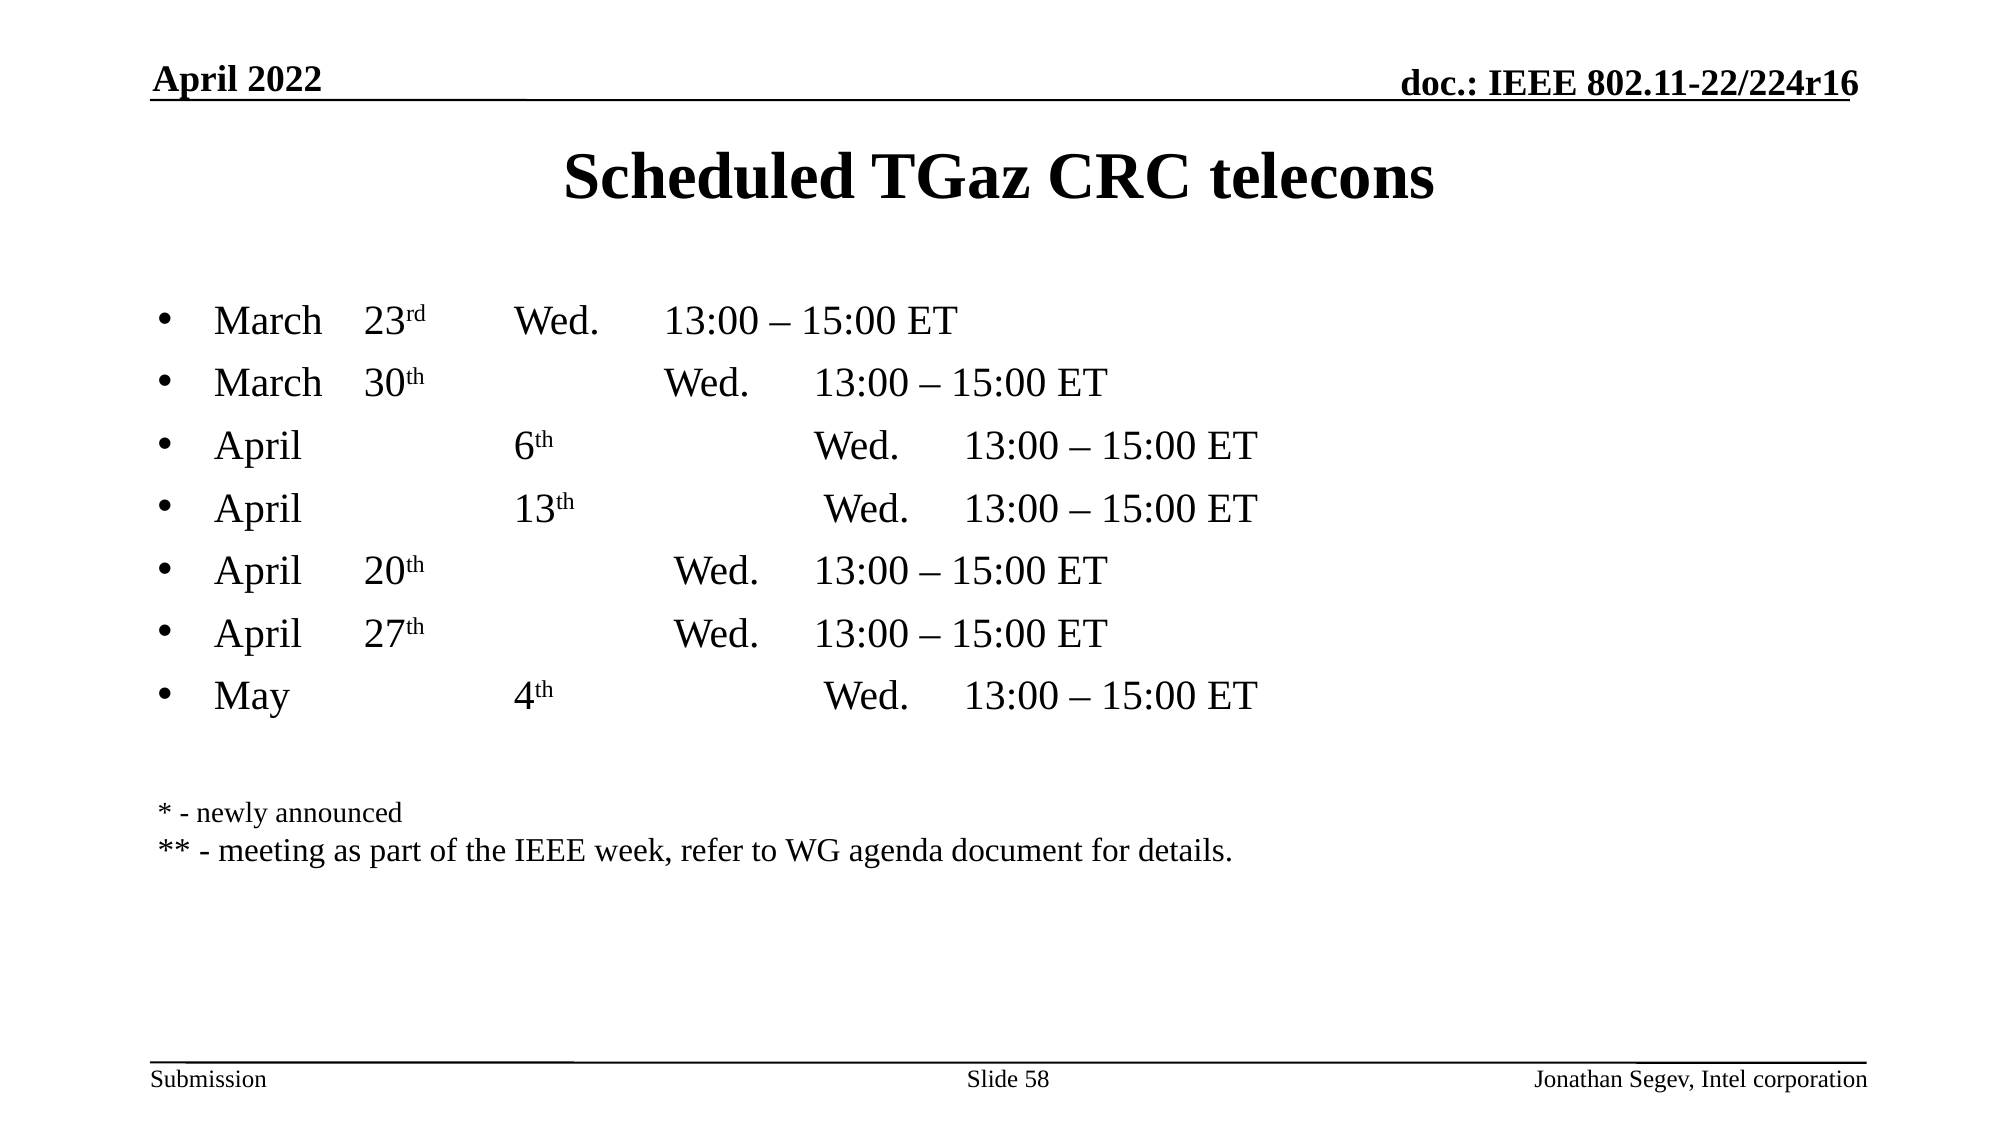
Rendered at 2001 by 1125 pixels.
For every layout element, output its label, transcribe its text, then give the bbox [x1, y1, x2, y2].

title Scheduled TGaz CRC telecons [149, 112, 1850, 232]
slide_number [152, 54, 563, 100]
text_box * - newly announced ** - meeting as part of the IEEE week, refer to WG agenda document for details. [142, 785, 1897, 876]
slide_number Slide 58 [950, 1061, 1067, 1123]
text_box March 23rd Wed. 13:00 – 15:00 ET March 30th Wed. 13:00 – 15:00 ET April 6th Wed. 13:00 – 15:00 ET April 13th Wed. 13:00 – 15:00 ET April 20th Wed. 13:00 – 15:00 ET April 27th Wed. 13:00 – 15:00 ET May 4th Wed. 13:00 – 15:00 ET [142, 285, 1815, 637]
footer Jonathan Segev, Intel corporation [1171, 1061, 1869, 1093]
